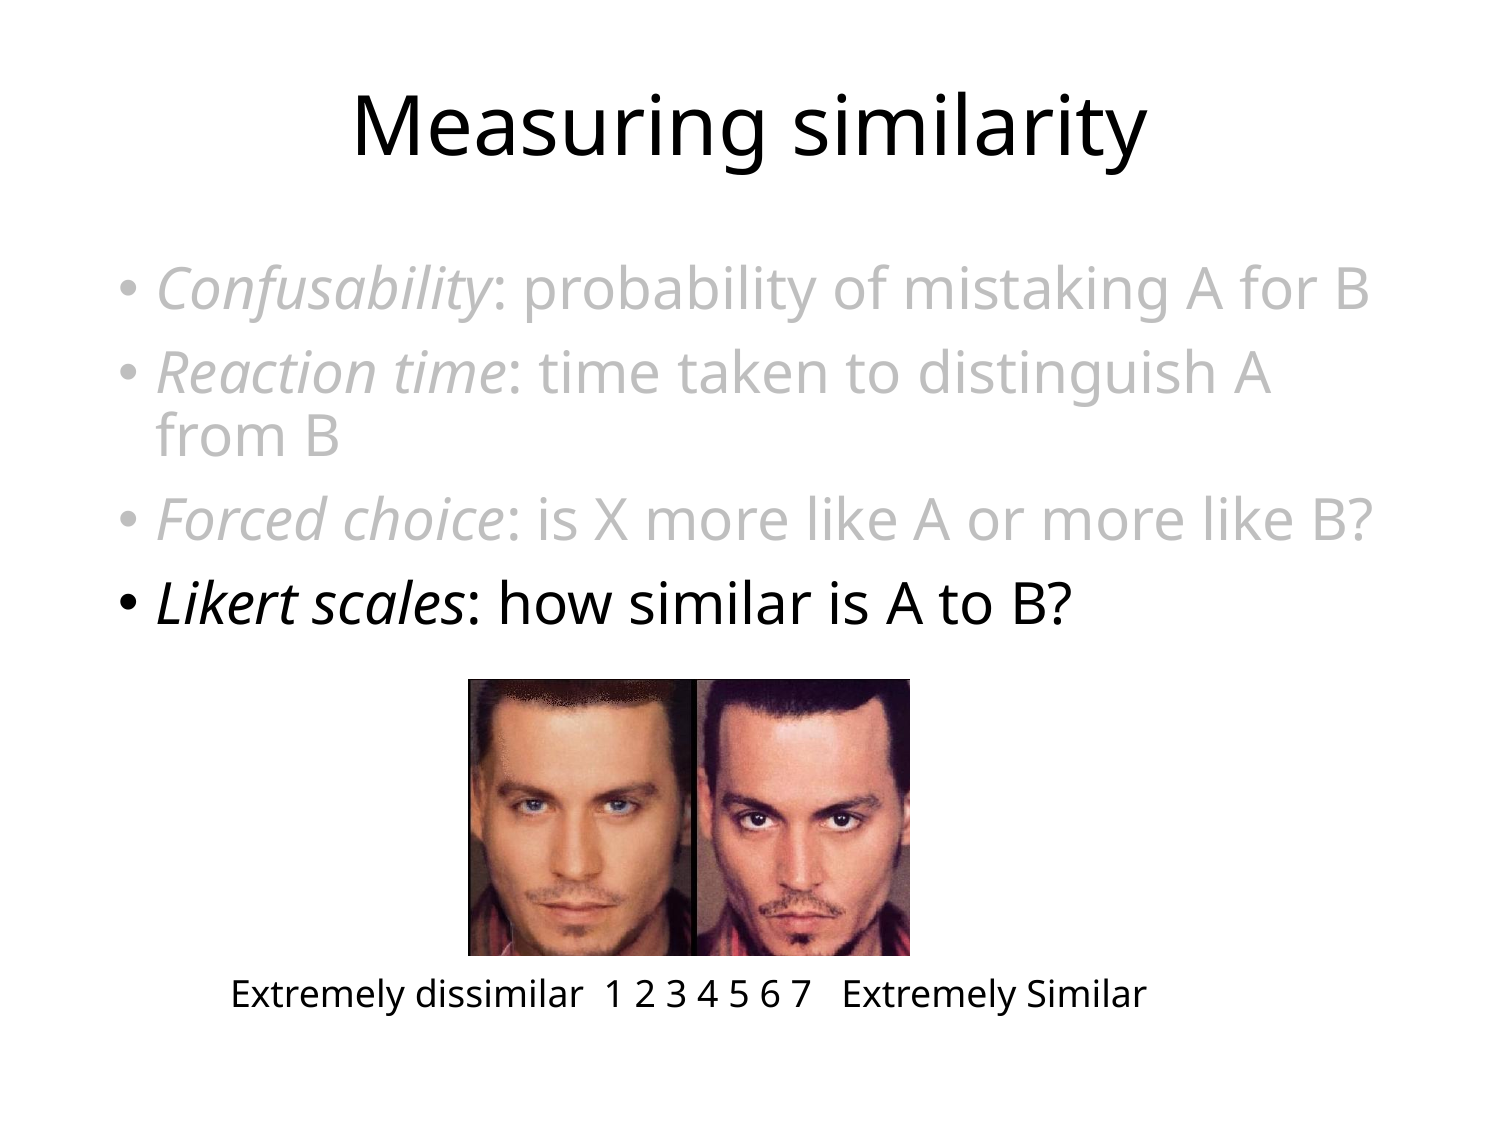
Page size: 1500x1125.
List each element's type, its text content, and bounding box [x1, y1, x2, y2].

picture [468, 679, 910, 956]
list Confusability: probability of mistaking A for B Reaction time: time taken to distinguish A from B Forced choice: is X more like A or more like B? Likert scales: how similar is A to B? [103, 251, 1397, 680]
text_box Extremely dissimilar 1 2 3 4 5 6 7 Extremely Similar [215, 962, 1164, 1023]
title Measuring similarity [103, 59, 1397, 198]
